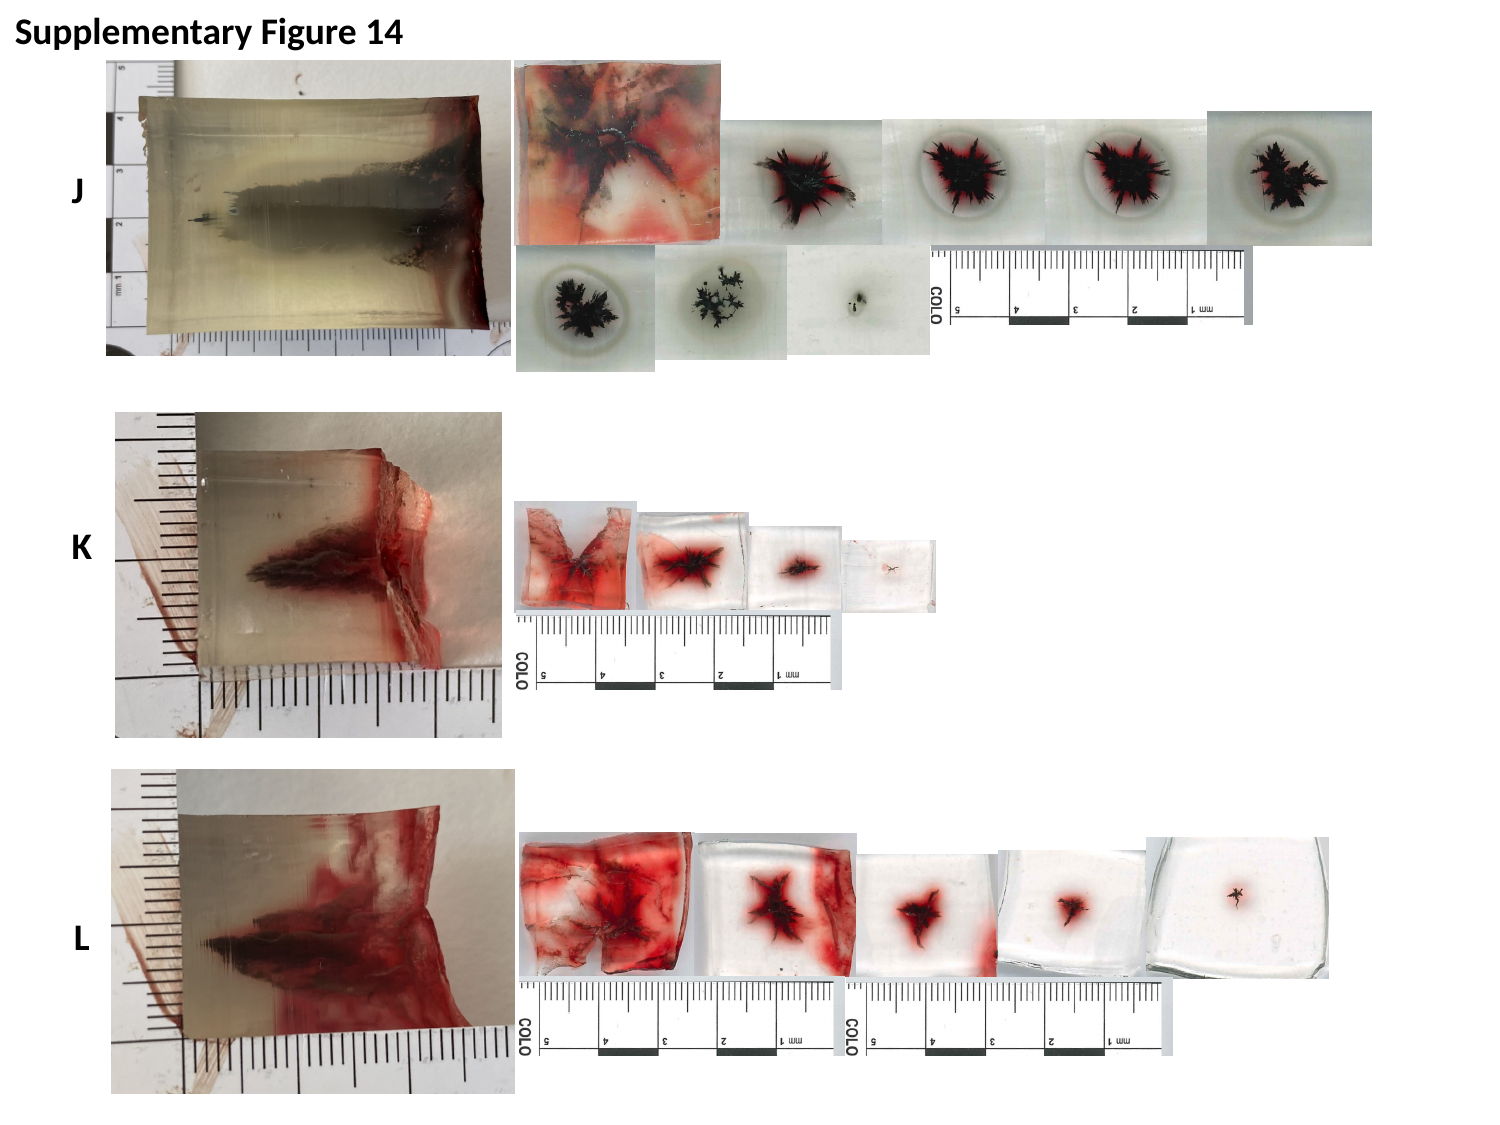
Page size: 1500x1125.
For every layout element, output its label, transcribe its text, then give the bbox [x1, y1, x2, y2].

text_box Supplementary Figure 14 [0, 0, 420, 60]
text_box K [56, 514, 105, 574]
picture [518, 832, 1329, 1056]
text_box L [59, 905, 105, 965]
text_box J [56, 158, 101, 219]
picture [514, 60, 1372, 373]
picture [106, 60, 512, 357]
picture [115, 412, 502, 738]
picture [514, 500, 936, 690]
picture [110, 768, 515, 1095]
